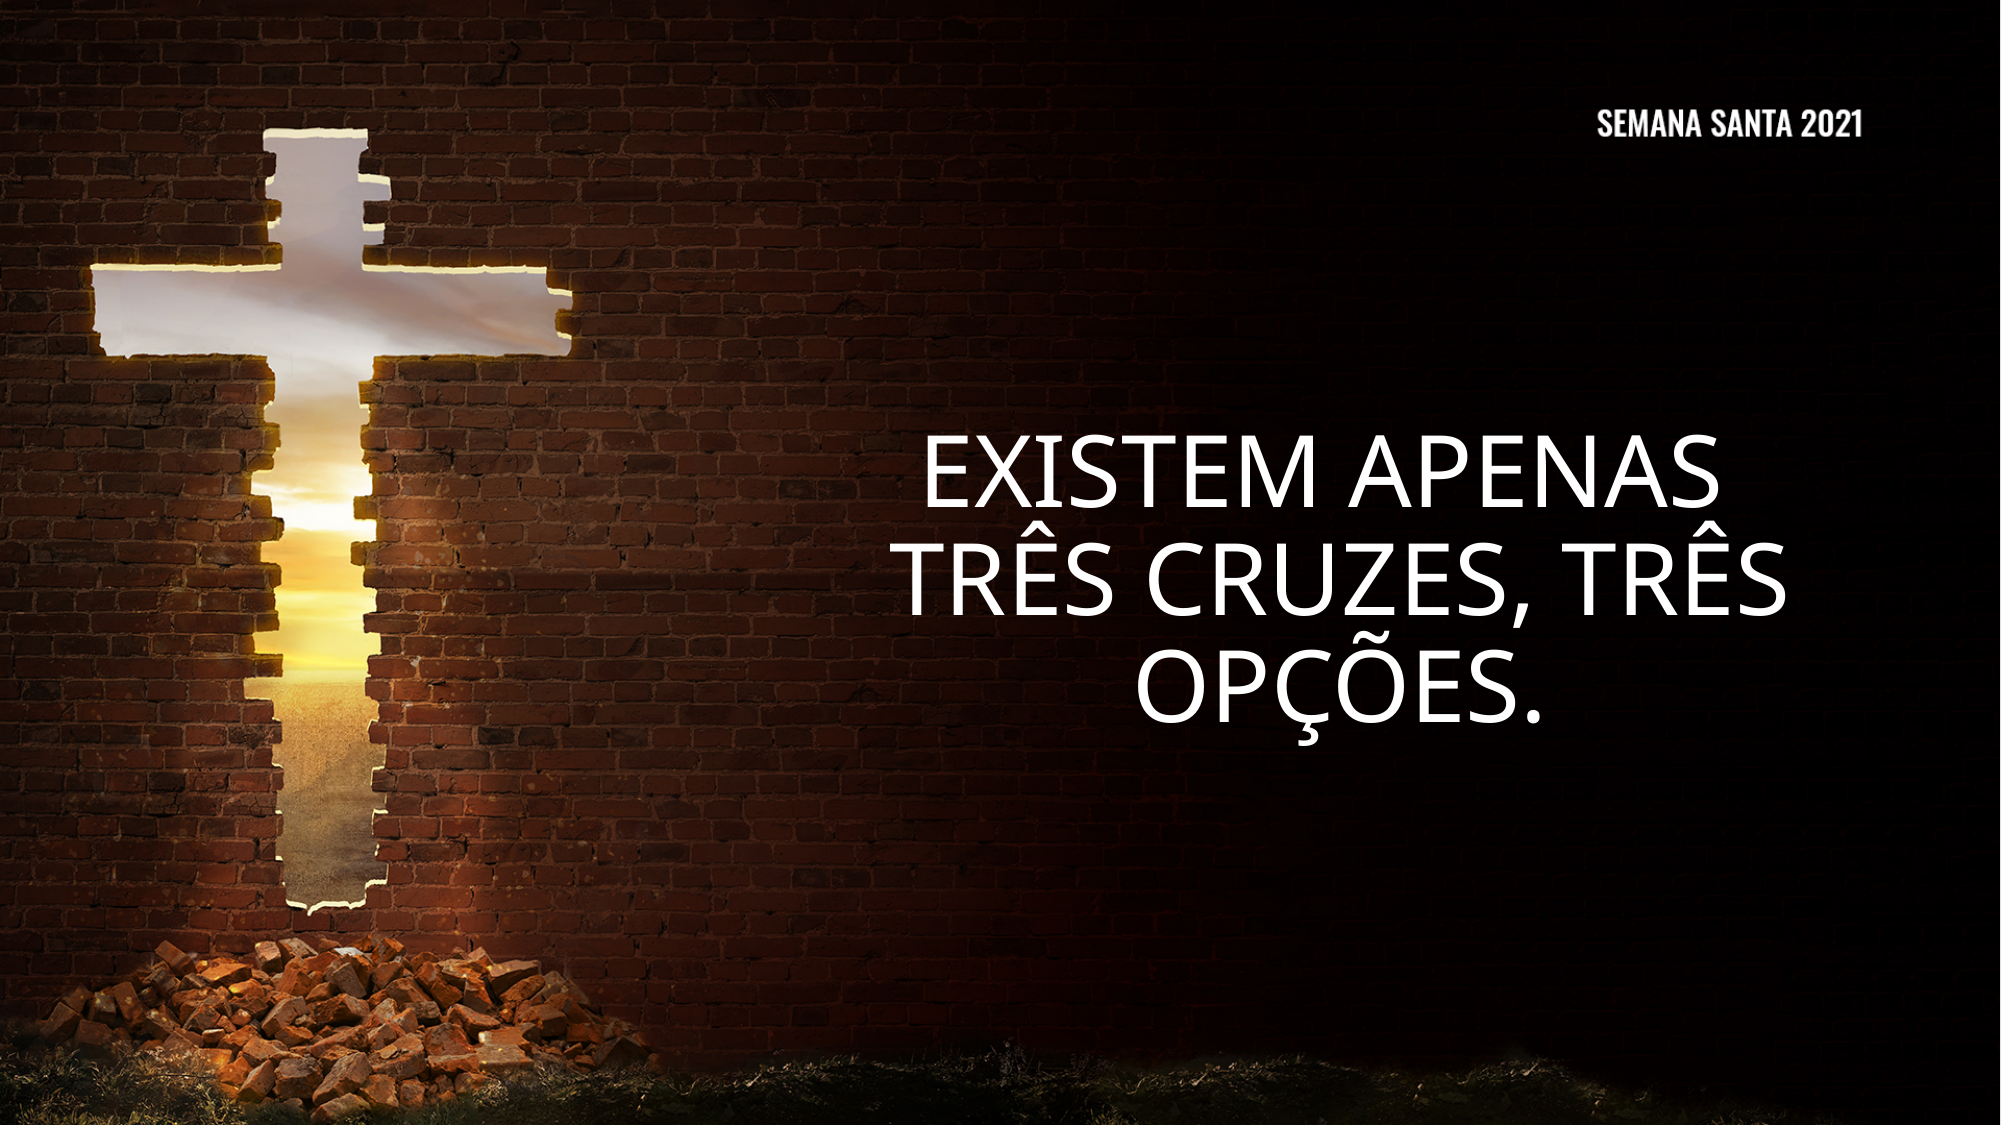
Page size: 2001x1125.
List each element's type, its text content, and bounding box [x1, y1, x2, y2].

list Existem apenas três cruzes, três opções. [797, 230, 1847, 935]
picture [0, 0, 2001, 1125]
